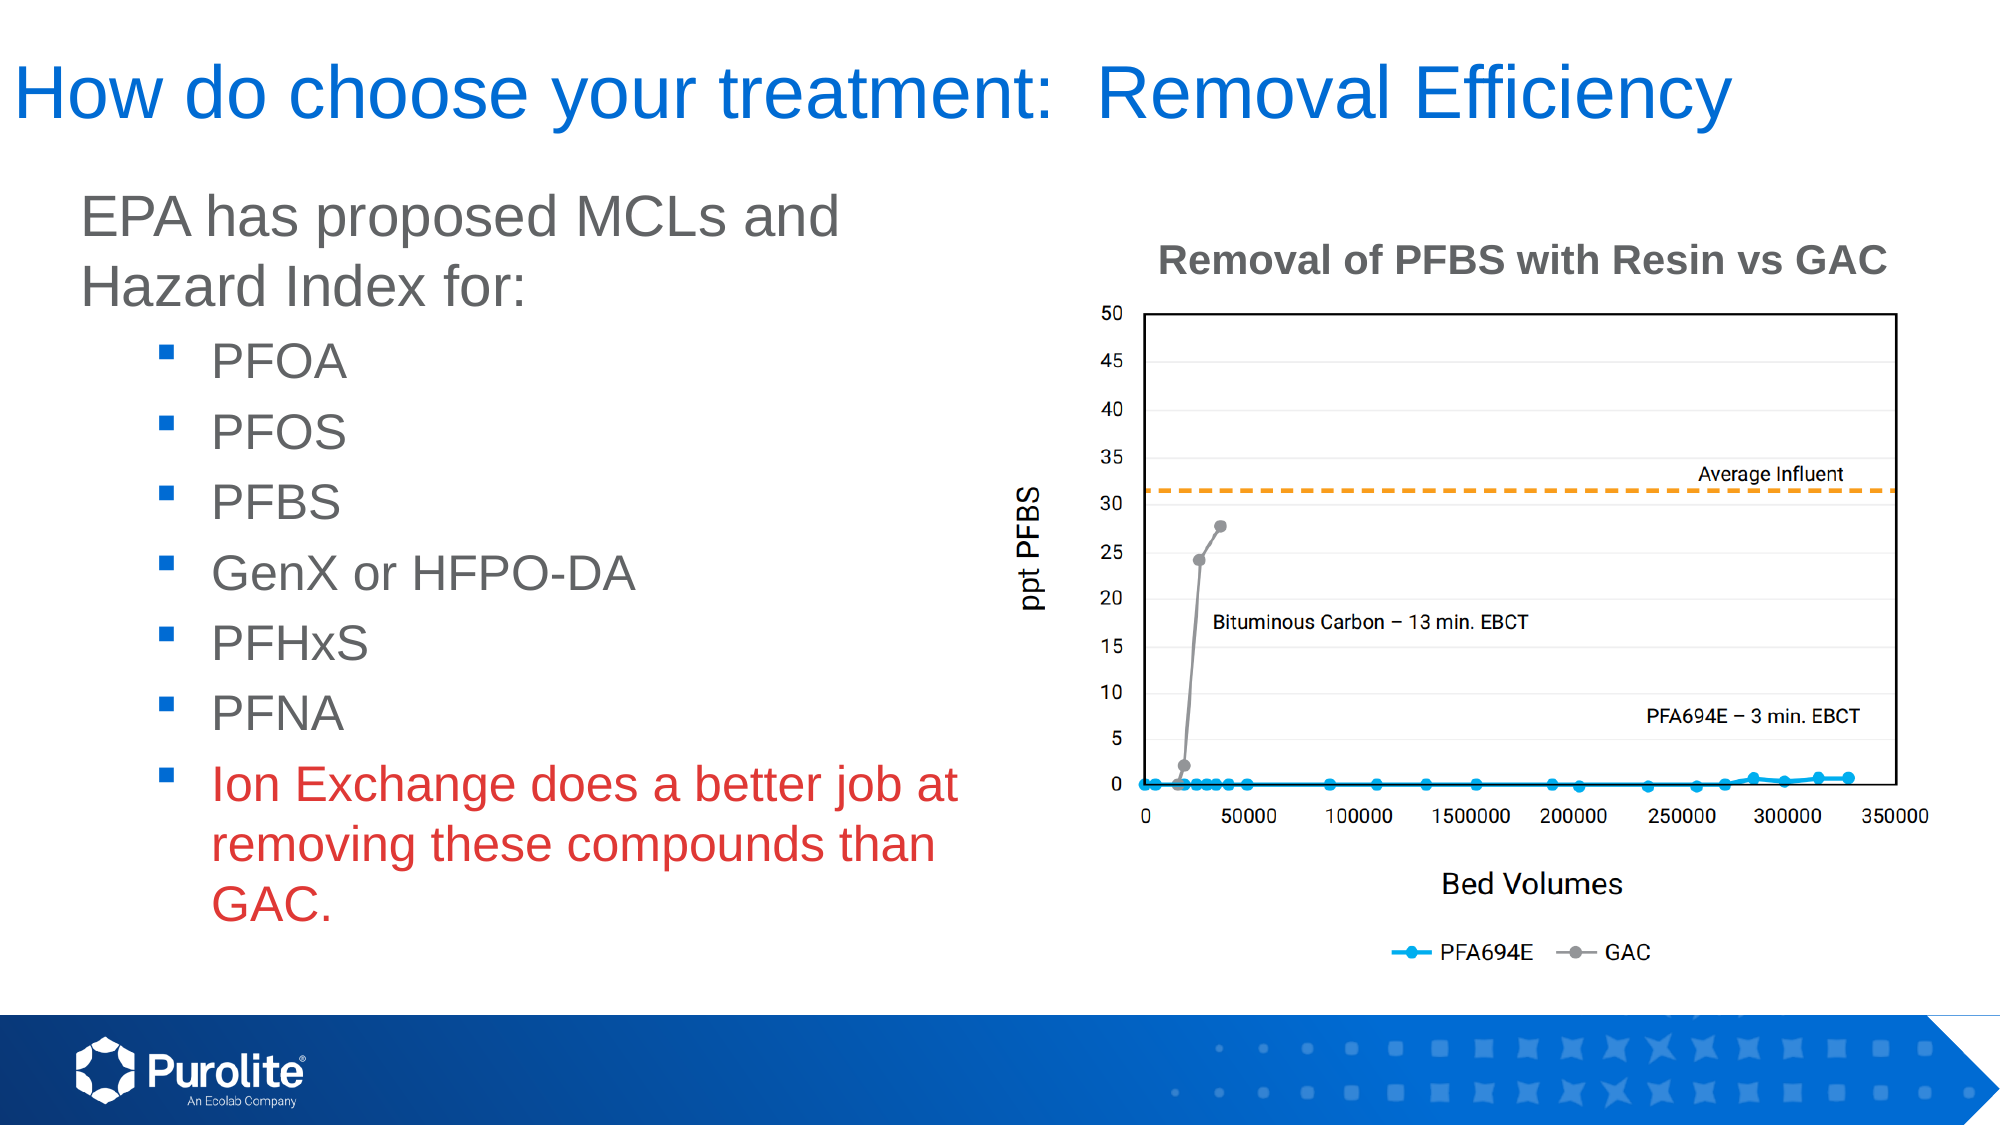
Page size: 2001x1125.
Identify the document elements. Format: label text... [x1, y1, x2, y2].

picture [1171, 1015, 1986, 1110]
list EPA has proposed MCLs and Hazard Index for: PFOA PFOS PFBS GenX or HFPO-DA PFHxS PFNA Ion Exchange does a better job at removing these compounds than GAC. [72, 171, 1008, 998]
title How do choose your treatment: Removal Efficiency [6, 0, 1994, 196]
text_box Removal of PFBS with Resin vs GAC [1143, 225, 1924, 283]
picture [55, 1018, 326, 1125]
picture [968, 283, 1955, 971]
